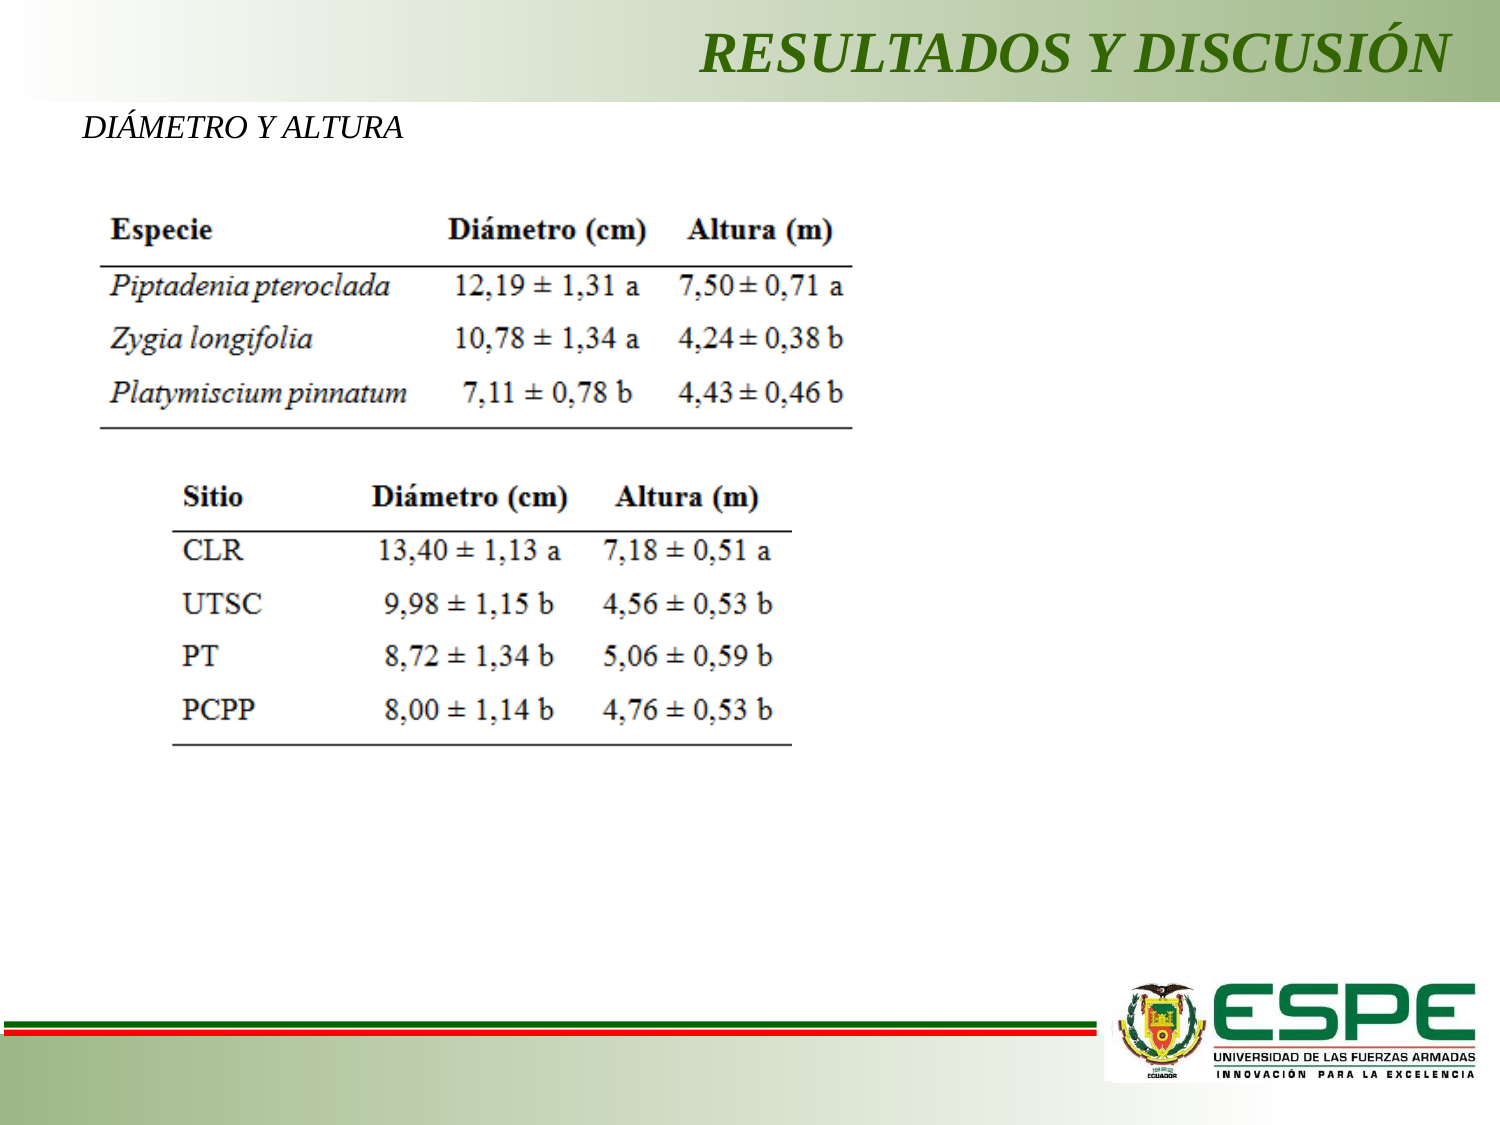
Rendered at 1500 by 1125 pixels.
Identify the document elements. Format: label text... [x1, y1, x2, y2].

text_box [135, 160, 1376, 311]
text_box RESULTADOS Y DISCUSIÓN [643, 7, 1467, 128]
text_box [97, 184, 857, 751]
text_box DIÁMETRO Y ALTURA [67, 97, 473, 153]
picture [1104, 975, 1483, 1083]
